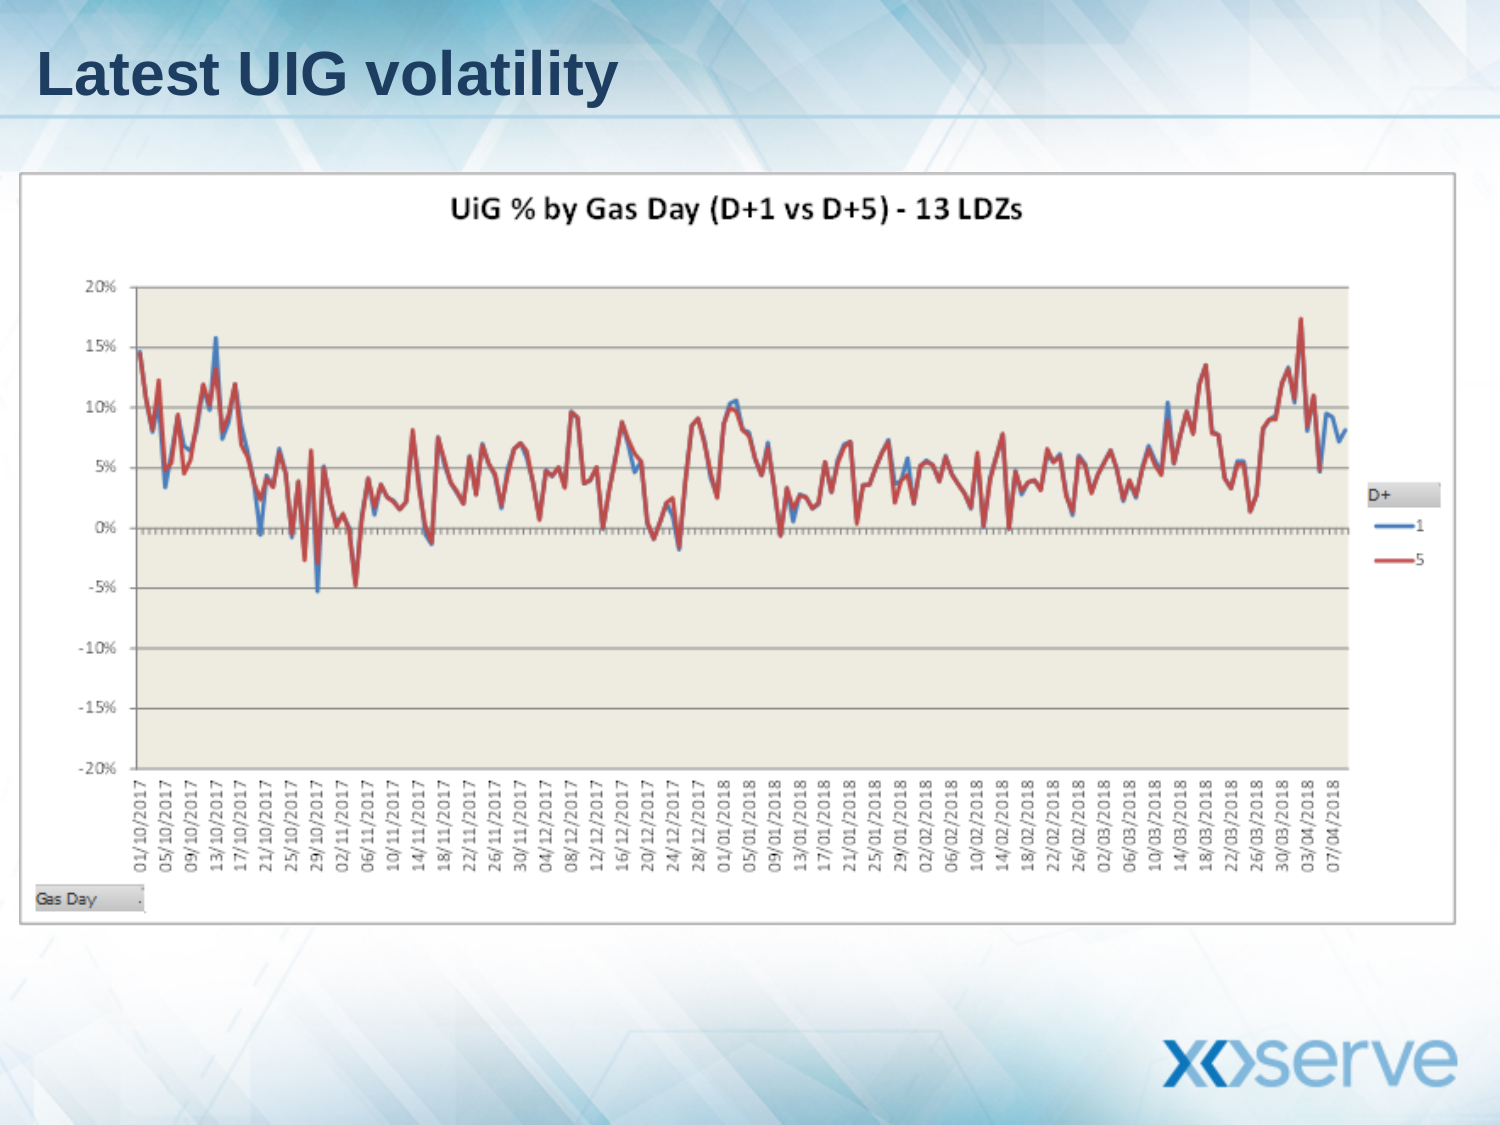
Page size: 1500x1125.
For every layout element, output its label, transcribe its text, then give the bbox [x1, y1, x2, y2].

title Latest UIG volatility [36, 0, 1463, 149]
picture [0, 0, 1500, 1125]
